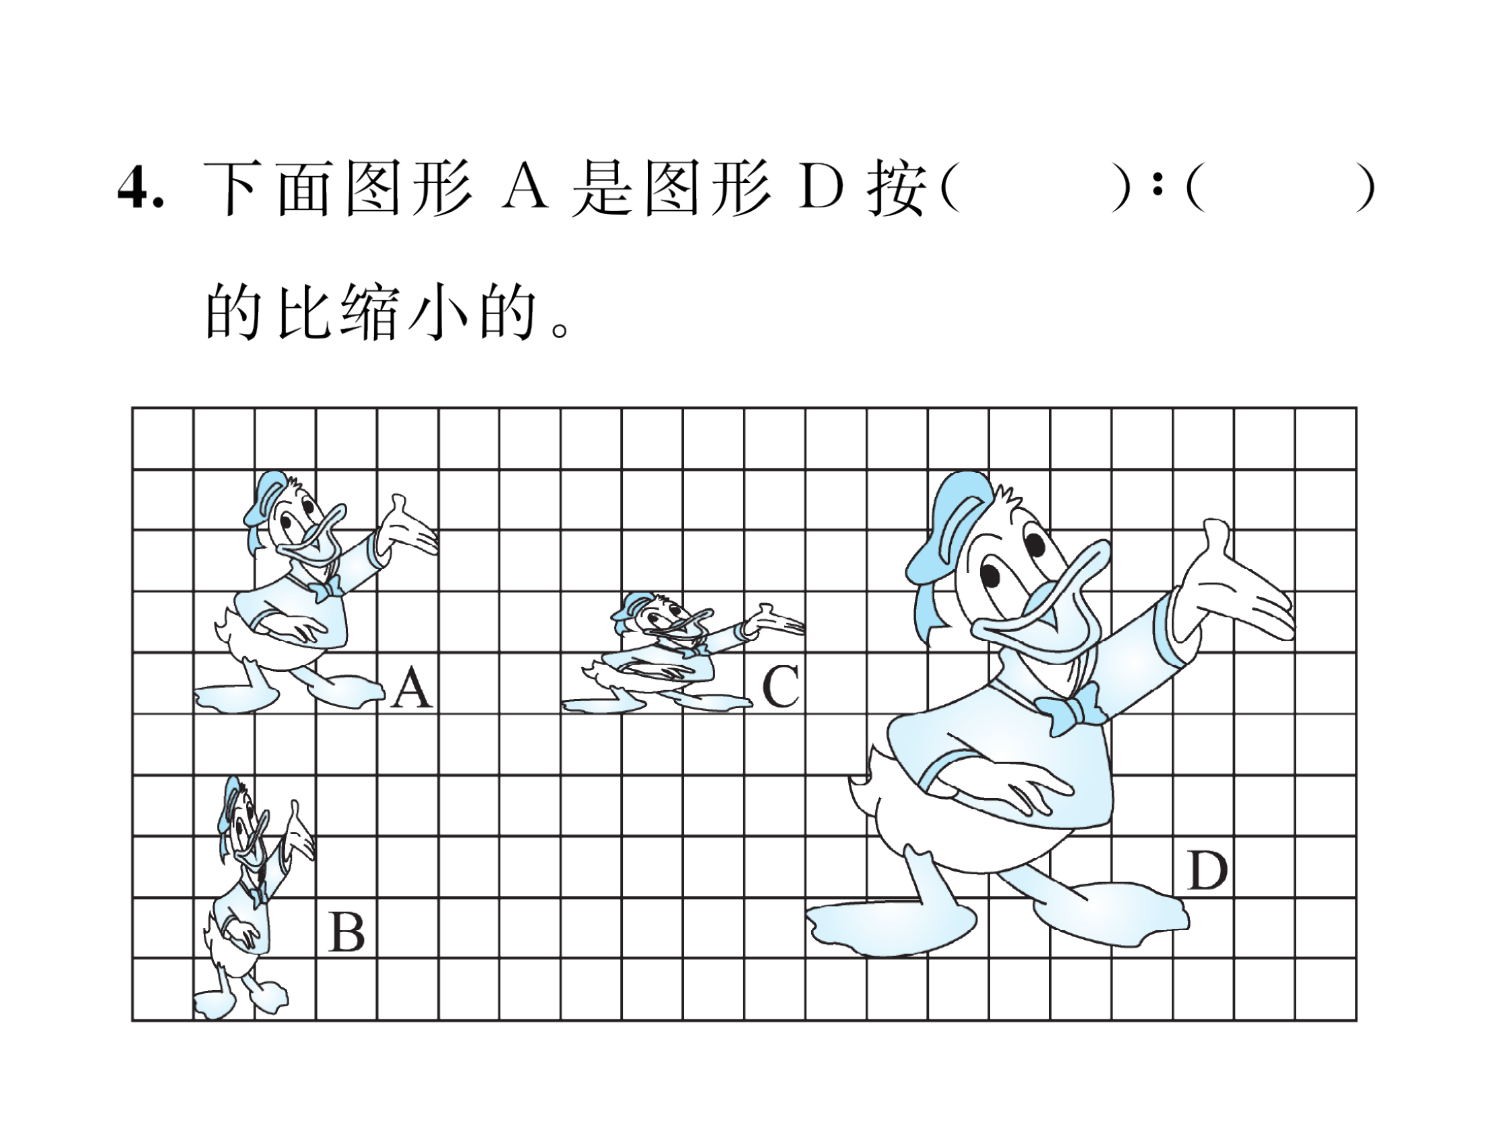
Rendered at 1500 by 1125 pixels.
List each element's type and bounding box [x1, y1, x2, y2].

picture [111, 113, 1500, 1059]
